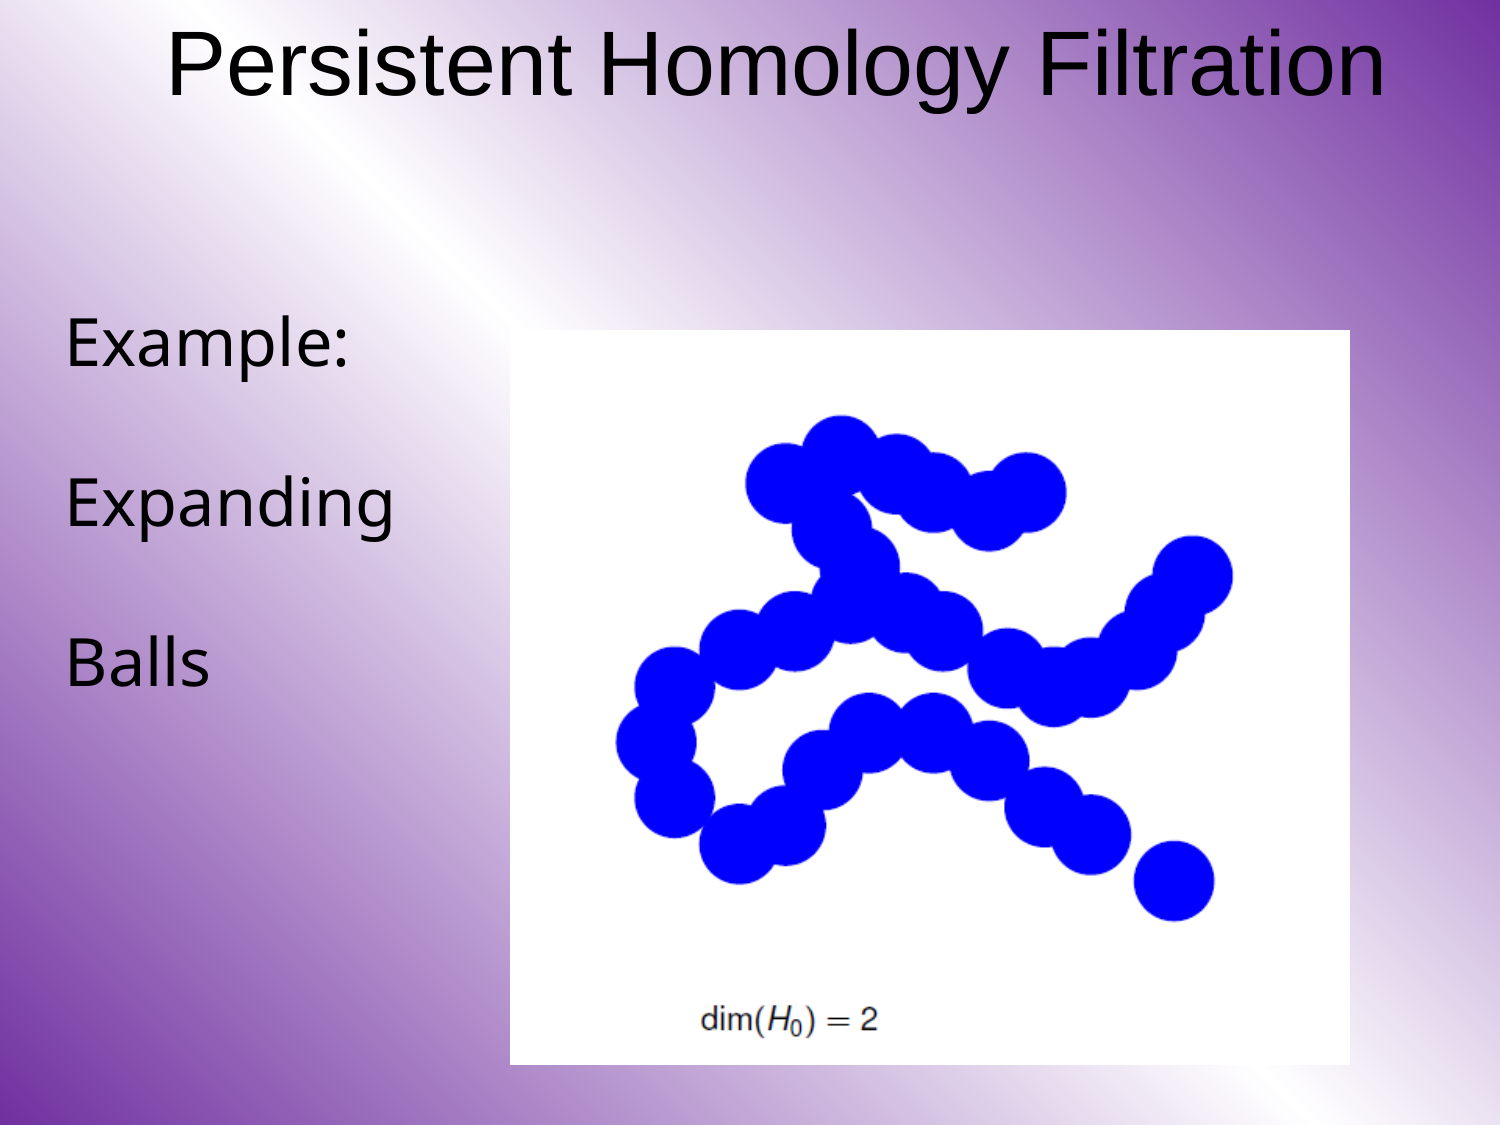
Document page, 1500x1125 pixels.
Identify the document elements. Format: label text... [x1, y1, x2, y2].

text_box Example: Expanding Balls [50, 212, 1450, 1027]
picture [509, 329, 1350, 1065]
title Persistent Homology Filtration [150, 0, 1425, 131]
